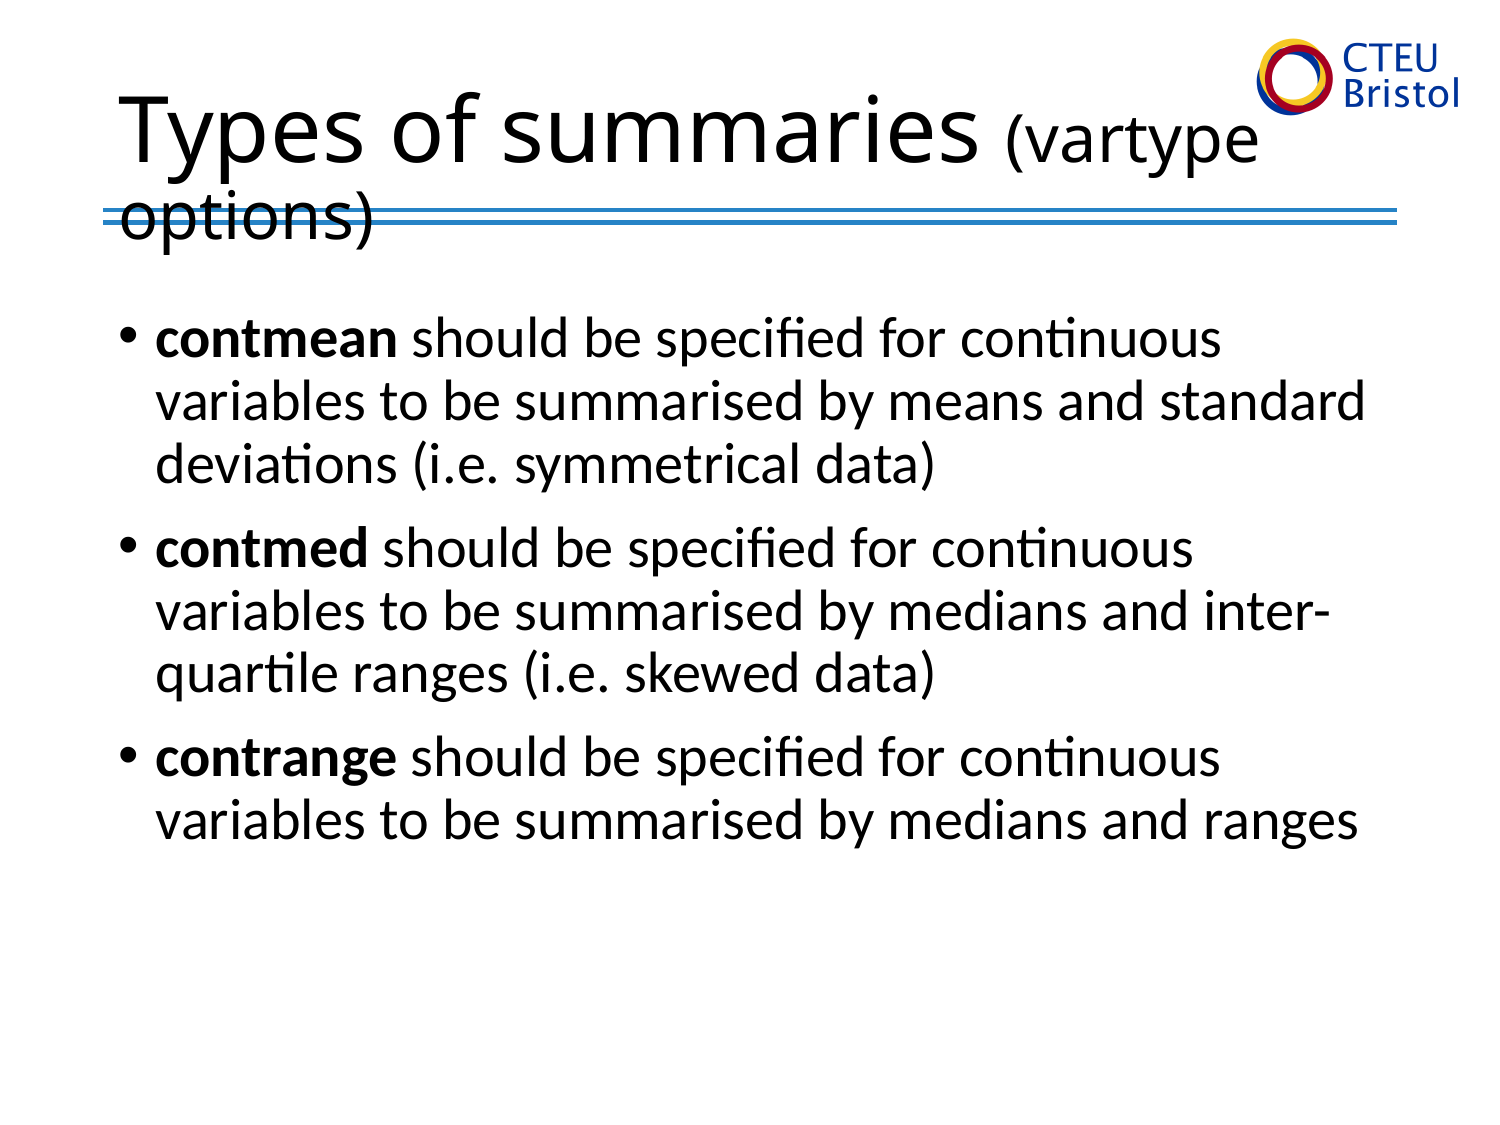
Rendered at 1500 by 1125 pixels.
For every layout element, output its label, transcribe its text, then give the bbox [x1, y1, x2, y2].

list contmean should be specified for continuous variables to be summarised by means and standard deviations (i.e. symmetrical data) contmed should be specified for continuous variables to be summarised by medians and inter-quartile ranges (i.e. skewed data) contrange should be specified for continuous variables to be summarised by medians and ranges [103, 299, 1397, 1014]
title Types of summaries (vartype options) [103, 59, 1397, 278]
